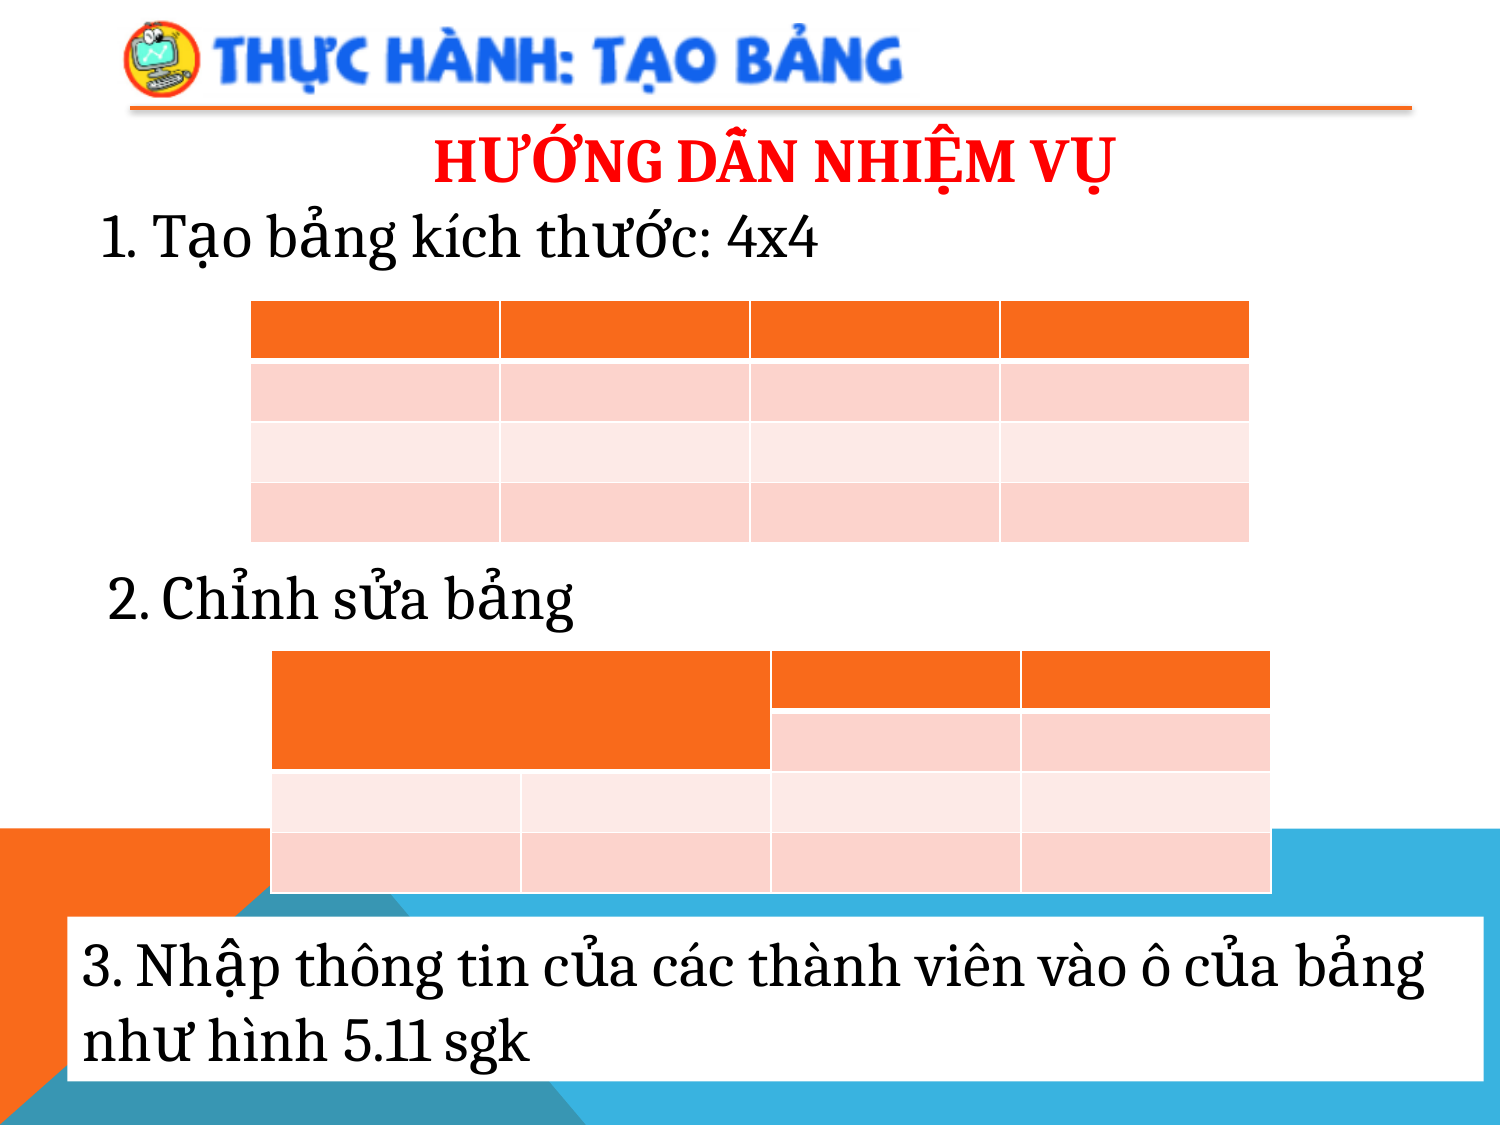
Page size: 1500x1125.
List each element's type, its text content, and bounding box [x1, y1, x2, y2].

table_cell [501, 483, 749, 542]
table_header [272, 651, 770, 769]
table_cell [751, 483, 999, 542]
table_cell [772, 833, 1020, 892]
table_cell [251, 364, 499, 421]
table_cell [501, 364, 749, 421]
table_header [1001, 301, 1249, 358]
table_cell [522, 774, 770, 832]
table_cell [772, 773, 1020, 832]
table_cell [1001, 483, 1249, 542]
text_box HƯỚNG DẪN NHIỆM VỤ 1. Tạo bảng kích thước: 4x4 [88, 112, 1464, 278]
picture [83, 15, 938, 111]
text_box 3. Nhập thông tin của các thành viên vào ô của bảng như hình 5.11 sgk [67, 916, 1484, 1082]
table_cell [272, 774, 520, 832]
table_cell [501, 423, 749, 482]
table_cell [1001, 364, 1249, 421]
table_cell [1022, 833, 1270, 892]
table_cell [772, 714, 1020, 771]
table_cell [751, 364, 999, 421]
table_cell [272, 833, 520, 892]
table_cell [751, 423, 999, 482]
table_header [772, 651, 1020, 708]
table_cell [1022, 773, 1270, 832]
table_cell [251, 423, 499, 482]
table_header [251, 301, 499, 358]
table_cell [522, 833, 770, 892]
table_header [1022, 651, 1270, 708]
table_header [501, 301, 749, 358]
table_cell [251, 483, 499, 542]
text_box 2. Chỉnh sửa bảng [94, 549, 1469, 640]
table_cell [1022, 714, 1270, 771]
table_cell [1001, 423, 1249, 482]
table_header [751, 301, 999, 358]
